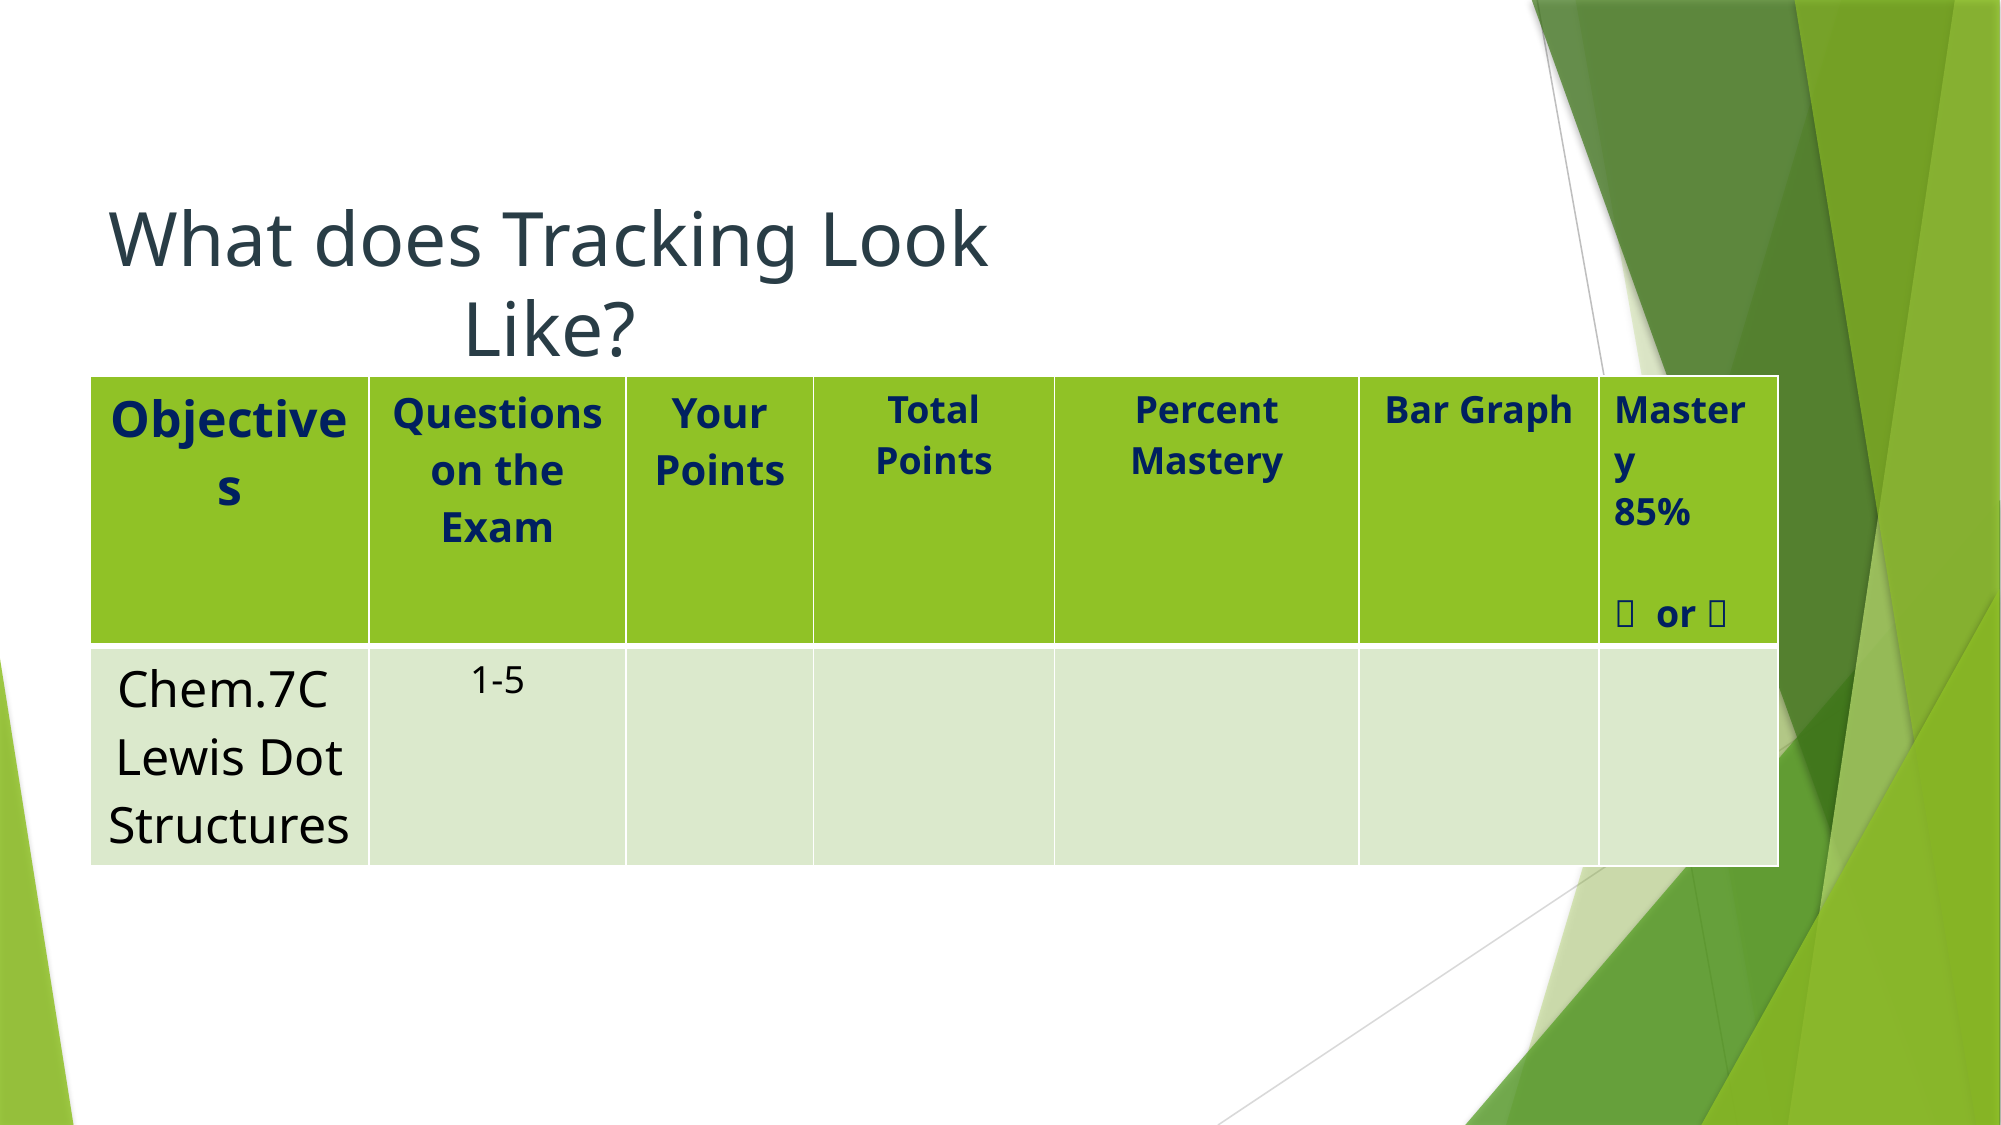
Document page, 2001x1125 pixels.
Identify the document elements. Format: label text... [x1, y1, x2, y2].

table_header Mastery 85%  or  [1600, 377, 1777, 643]
table_cell [1055, 649, 1358, 865]
table_header Percent Mastery [1055, 377, 1358, 643]
title What does Tracking Look Like? [0, 184, 1099, 408]
table_cell Chem.7C Lewis Dot Structures [91, 649, 368, 865]
table_header Questions on the Exam [370, 377, 625, 643]
table_header Your Points [627, 377, 813, 643]
table_cell [814, 649, 1054, 865]
table_cell [1360, 649, 1598, 865]
table_header Total Points [814, 377, 1054, 643]
table_cell 1-5 [370, 649, 625, 865]
table_header Objectives [91, 377, 368, 643]
table_cell [1600, 649, 1777, 865]
table_header Bar Graph [1360, 377, 1598, 643]
table_cell [627, 649, 813, 865]
